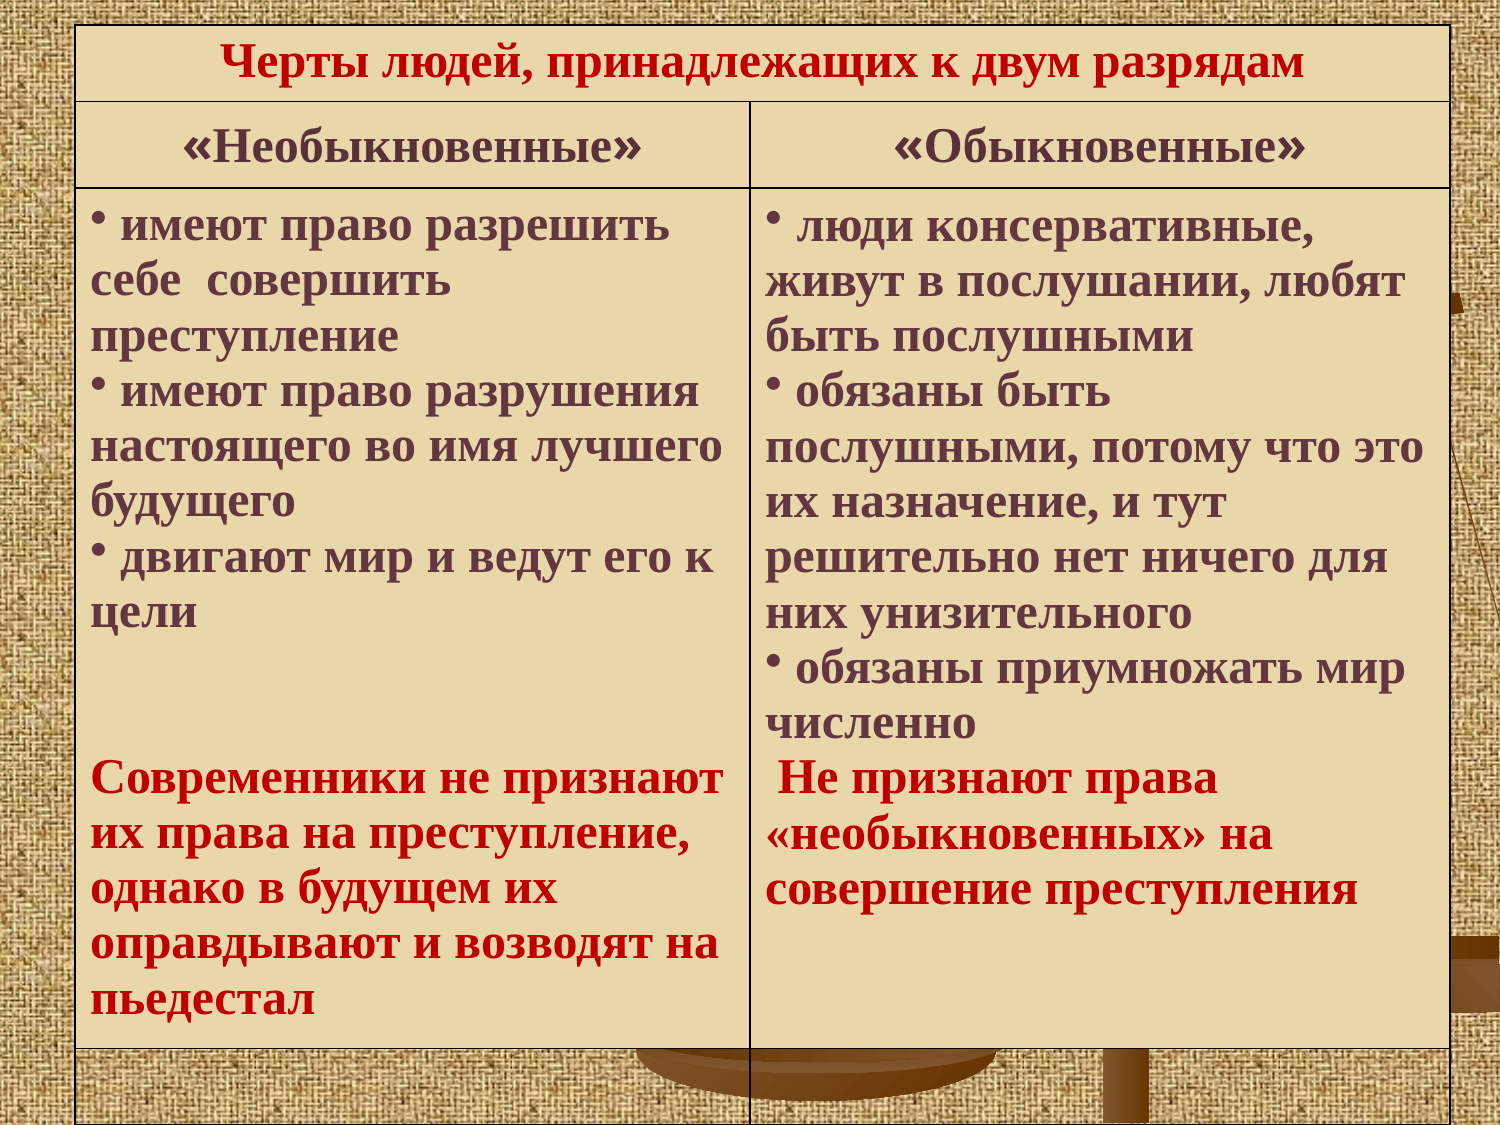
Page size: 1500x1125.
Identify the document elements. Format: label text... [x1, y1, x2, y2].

table_header Черты людей, принадлежащих к двум разрядам [76, 26, 1449, 101]
table_cell «Необыкновенные» [76, 102, 749, 187]
table_cell [76, 1049, 749, 1124]
picture [0, 0, 1500, 1125]
picture [1451, 1012, 1500, 1125]
picture [1451, 451, 1500, 964]
table_cell люди консервативные, живут в послушании, любят быть послушными обязаны быть послушными, потому что это их назначение, и тут решительно нет ничего для них унизительного обязаны приумножать мир численно Не признают права «необыкновенных» на совершение преступления [751, 189, 1449, 1048]
table_cell [751, 1049, 1449, 1124]
table_cell имеют право разрешить себе совершить преступление имеют право разрушения настоящего во имя лучшего будущего двигают мир и ведут его к цели Современники не признают их права на преступление, однако в будущем их оправдывают и возводят на пьедестал [76, 189, 749, 1048]
table_cell «Обыкновенные» [751, 102, 1449, 187]
